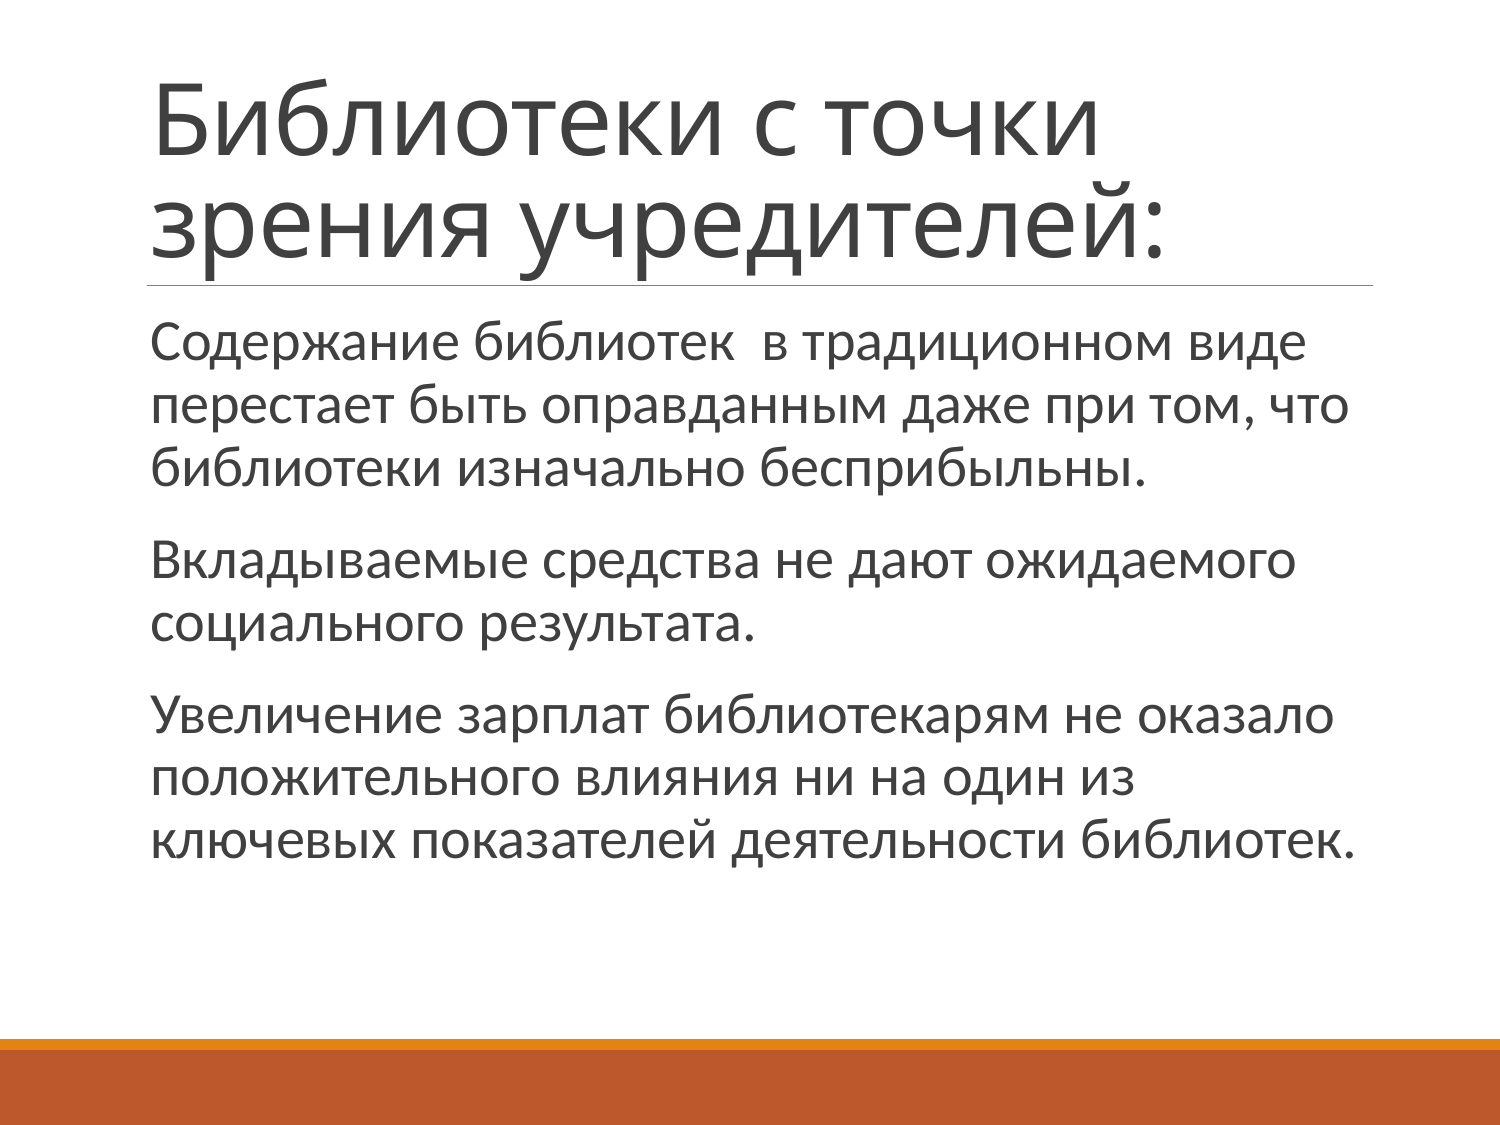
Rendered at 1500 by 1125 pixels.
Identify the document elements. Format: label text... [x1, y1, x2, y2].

list Содержание библиотек в традиционном виде перестает быть оправданным даже при том, что библиотеки изначально бесприбыльны. Вкладываемые средства не дают ожидаемого социального результата. Увеличение зарплат библиотекарям не оказало положительного влияния ни на один из ключевых показателей деятельности библиотек. [135, 302, 1373, 963]
title Библиотеки с точки зрения учредителей: [135, 47, 1373, 285]
